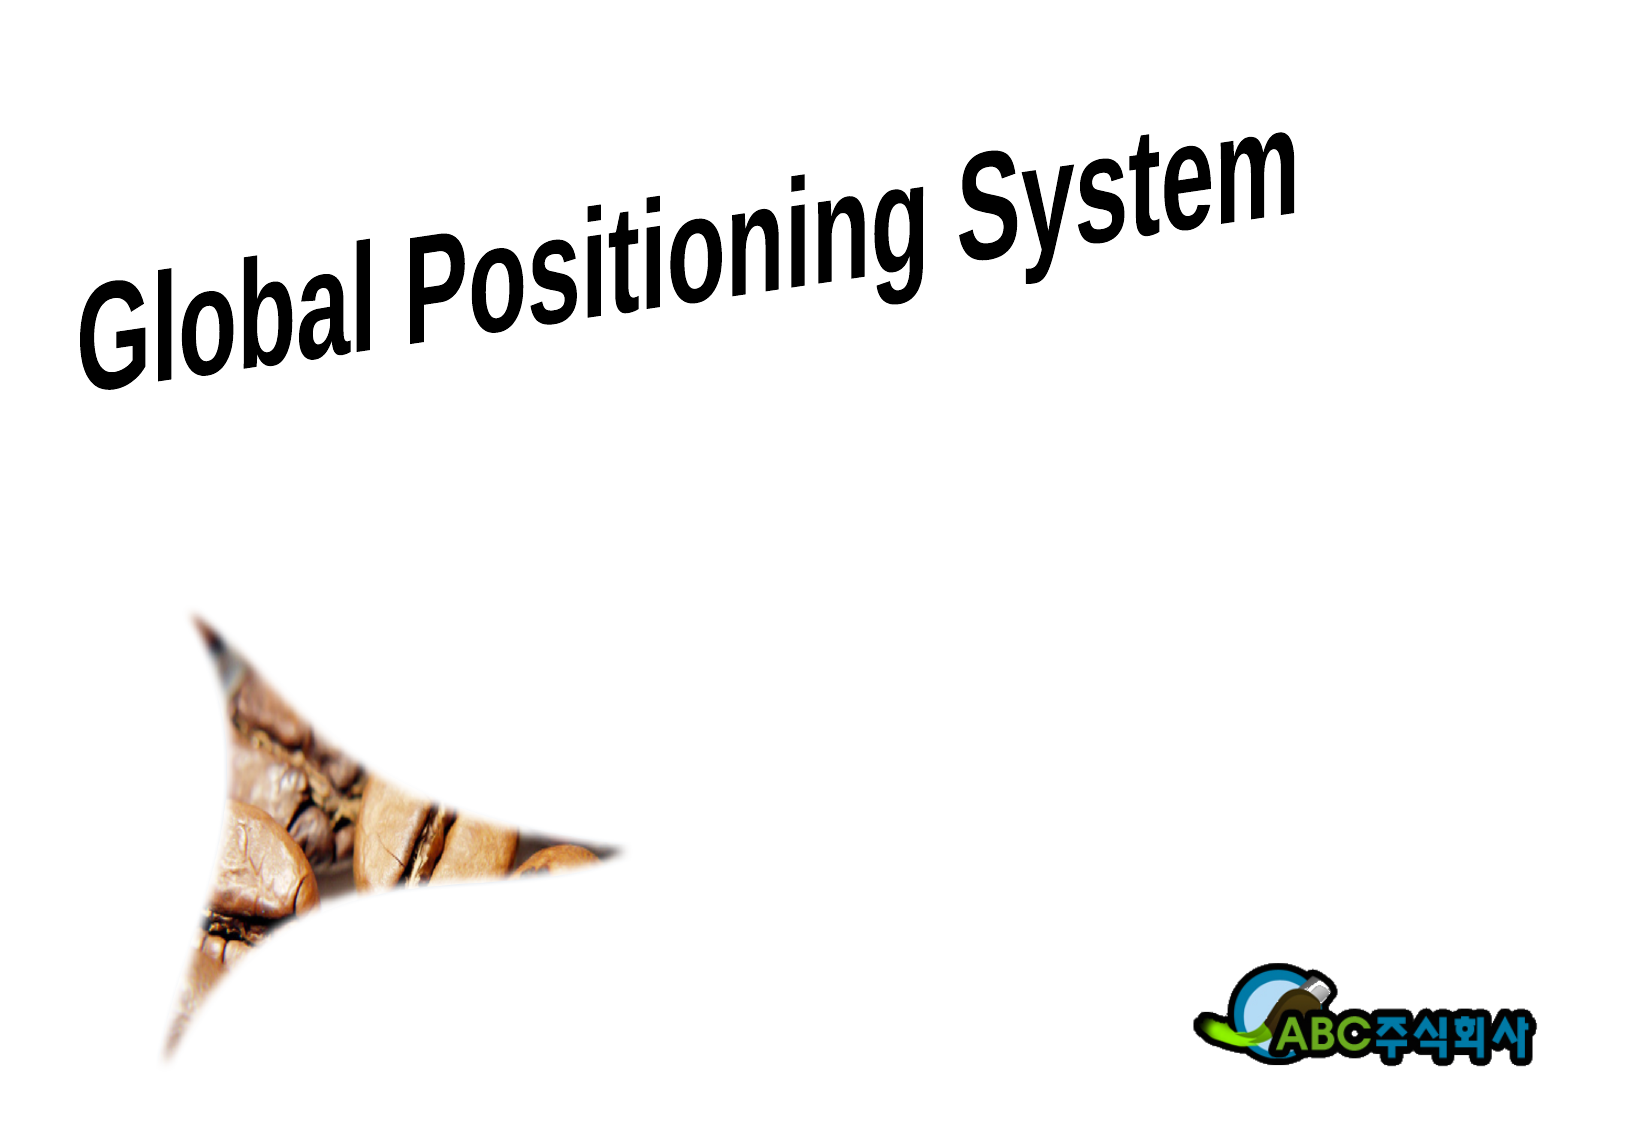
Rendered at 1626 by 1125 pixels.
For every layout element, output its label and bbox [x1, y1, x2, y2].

text_box [187, 647, 588, 1009]
picture [1178, 951, 1547, 1074]
